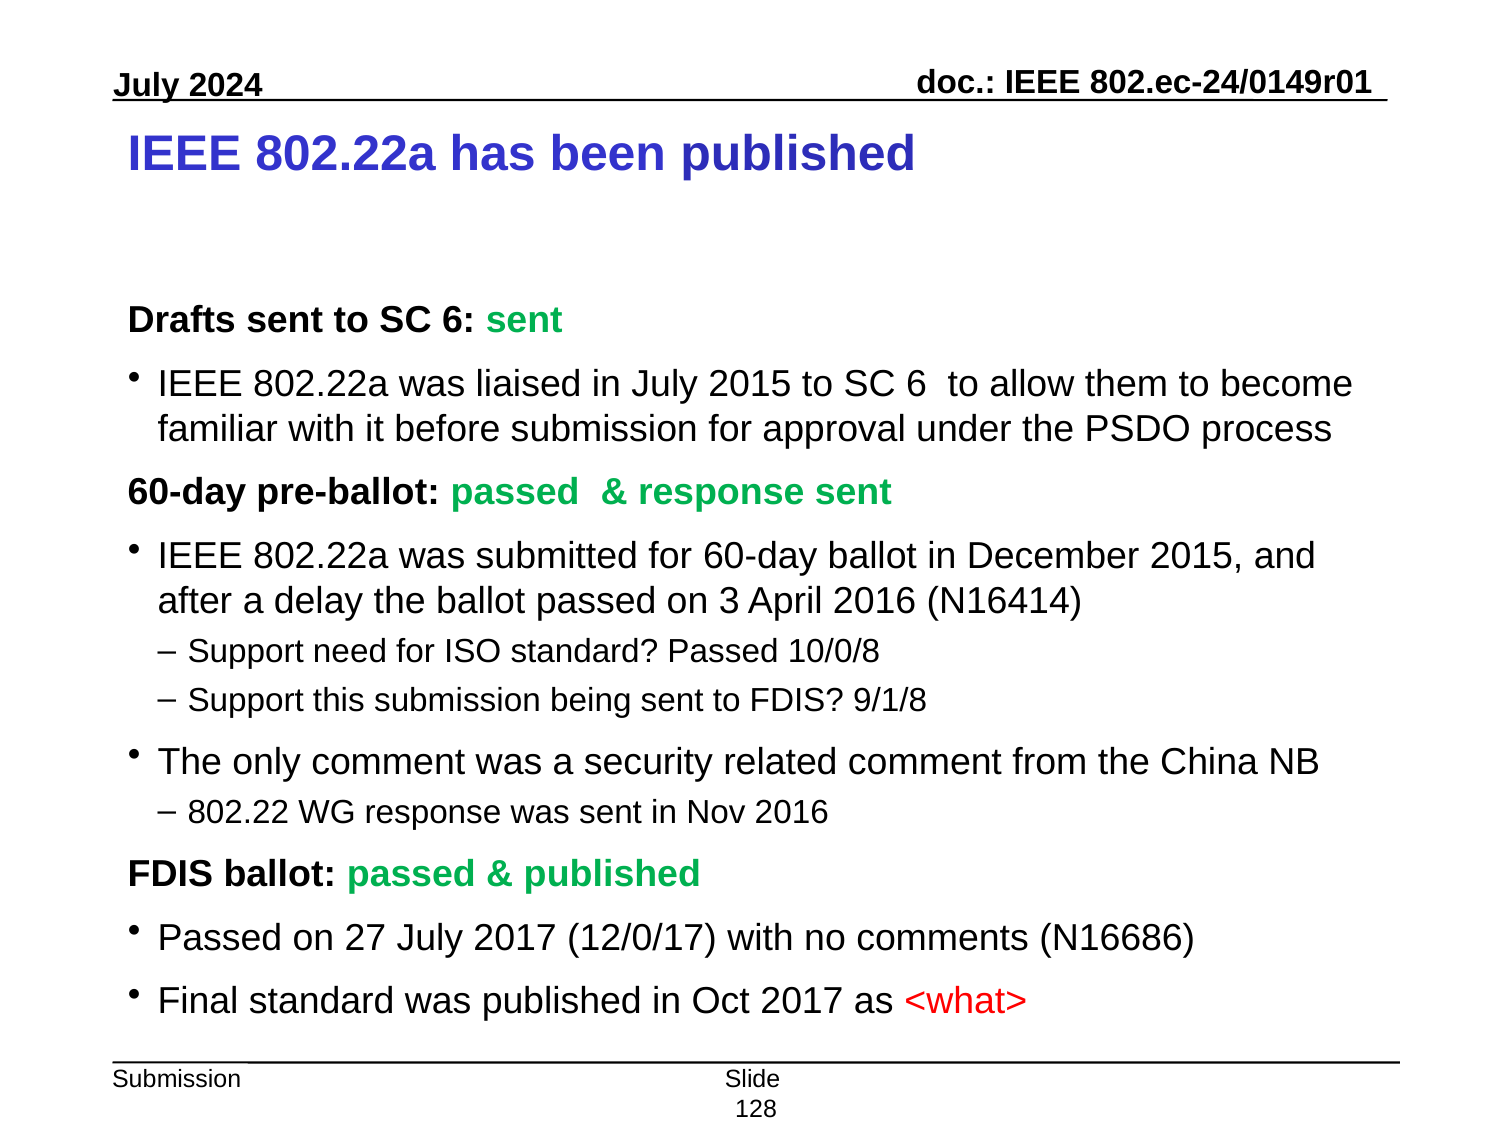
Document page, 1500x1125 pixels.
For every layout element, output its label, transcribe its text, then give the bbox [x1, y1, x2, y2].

title IEEE 802.22a has been published [112, 112, 1388, 287]
list Drafts sent to SC 6: sent IEEE 802.22a was liaised in July 2015 to SC 6 to allow them to become familiar with it before submission for approval under the PSDO process 60-day pre-ballot: passed & response sent IEEE 802.22a was submitted for 60-day ballot in December 2015, and after a delay the ballot passed on 3 April 2016 (N16414) Support need for ISO standard? Passed 10/0/8 Support this submission being sent to FDIS? 9/1/8 The only comment was a security related comment from the China NB 802.22 WG response was sent in Nov 2016 FDIS ballot: passed & published Passed on 27 July 2017 (12/0/17) with no comments (N16686) Final standard was published in Oct 2017 as <what> [112, 287, 1388, 963]
slide_number Slide 128 [709, 1061, 803, 1093]
